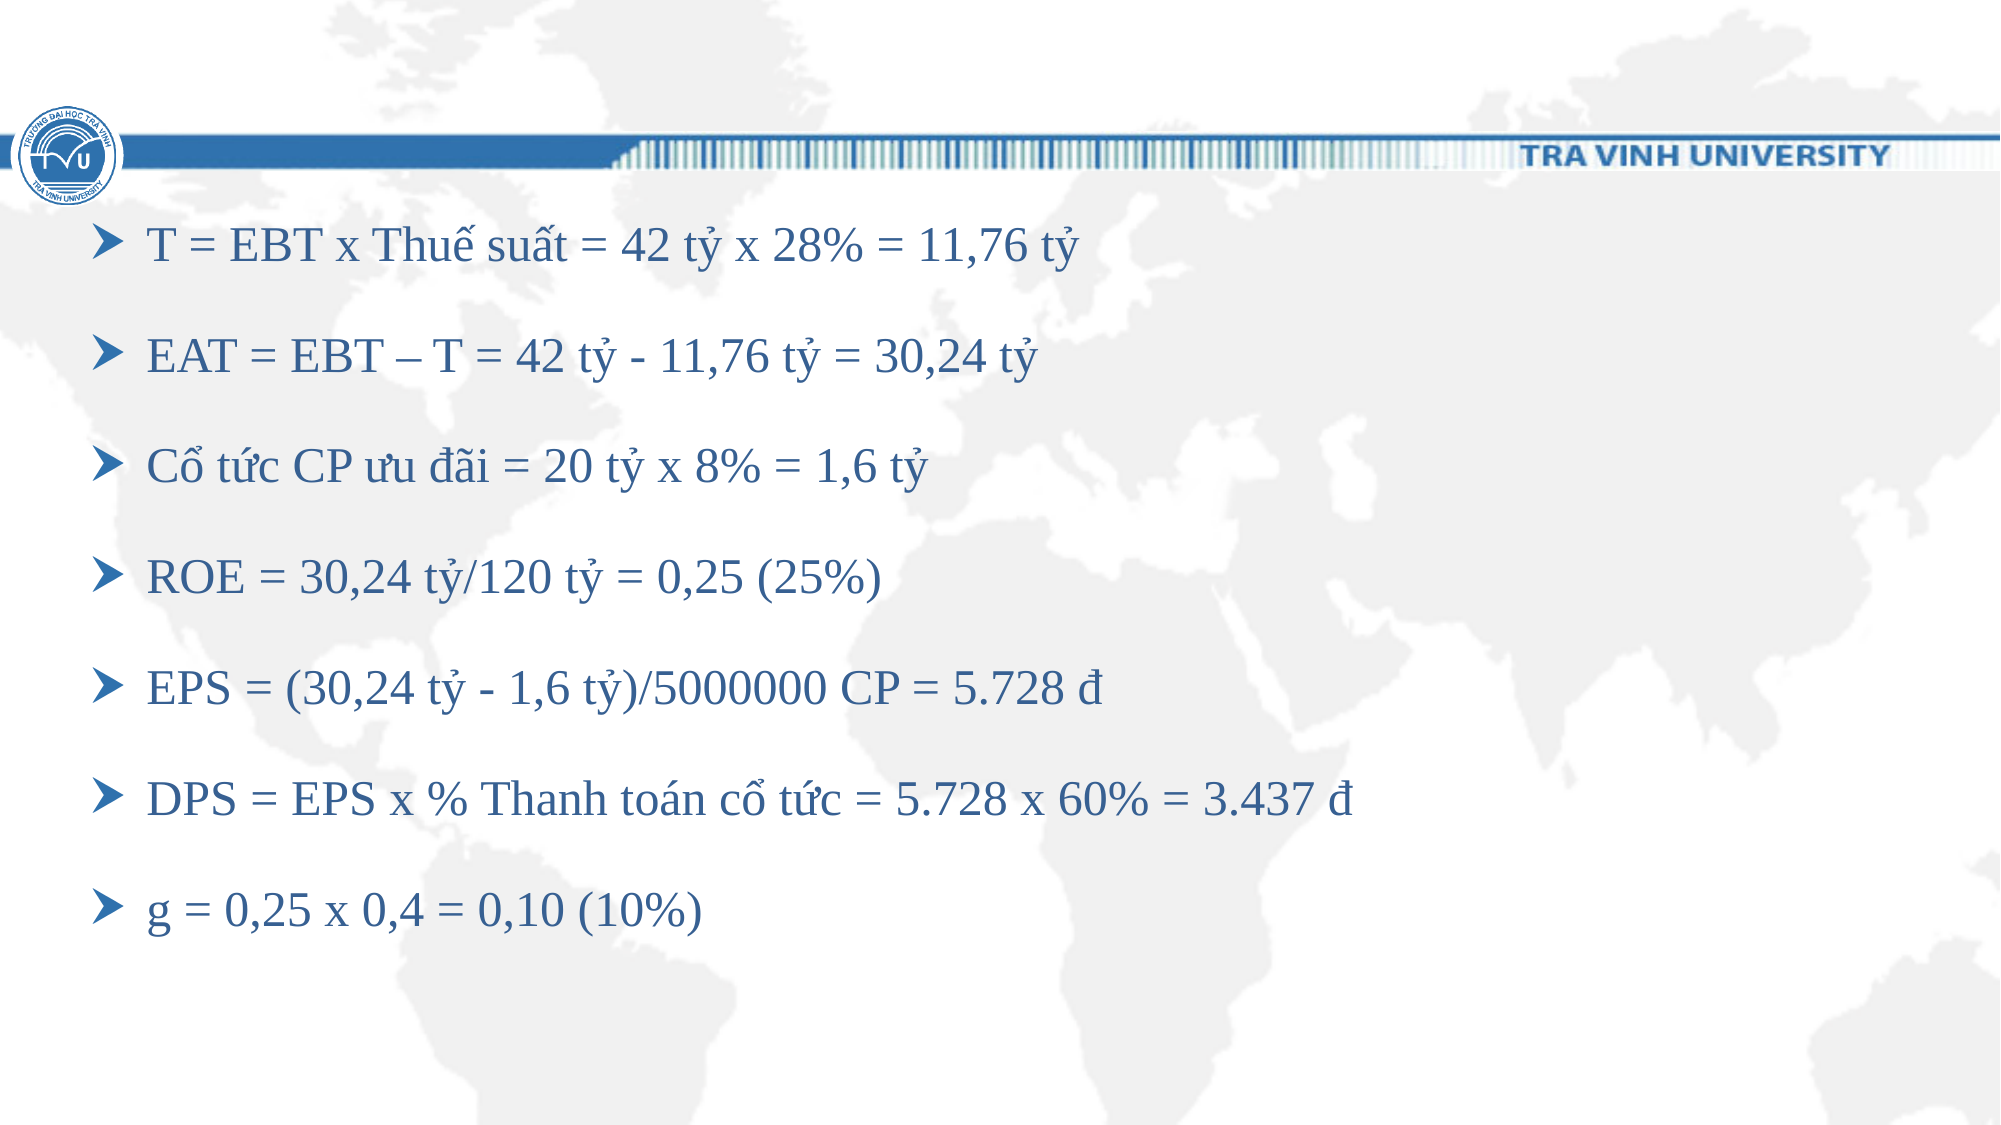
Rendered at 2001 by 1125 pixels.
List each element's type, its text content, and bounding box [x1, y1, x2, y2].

picture [0, 0, 2000, 1125]
list T = EBT x Thuế suất = 42 tỷ x 28% = 11,76 tỷ EAT = EBT – T = 42 tỷ - 11,76 tỷ = 30,24 tỷ Cổ tức CP ưu đãi = 20 tỷ x 8% = 1,6 tỷ ROE = 30,24 tỷ/120 tỷ = 0,25 (25%) EPS = (30,24 tỷ - 1,6 tỷ)/5000000 CP = 5.728 đ DPS = EPS x % Thanh toán cổ tức = 5.728 x 60% = 3.437 đ g = 0,25 x 0,4 = 0,10 (10%) [75, 173, 1936, 1043]
